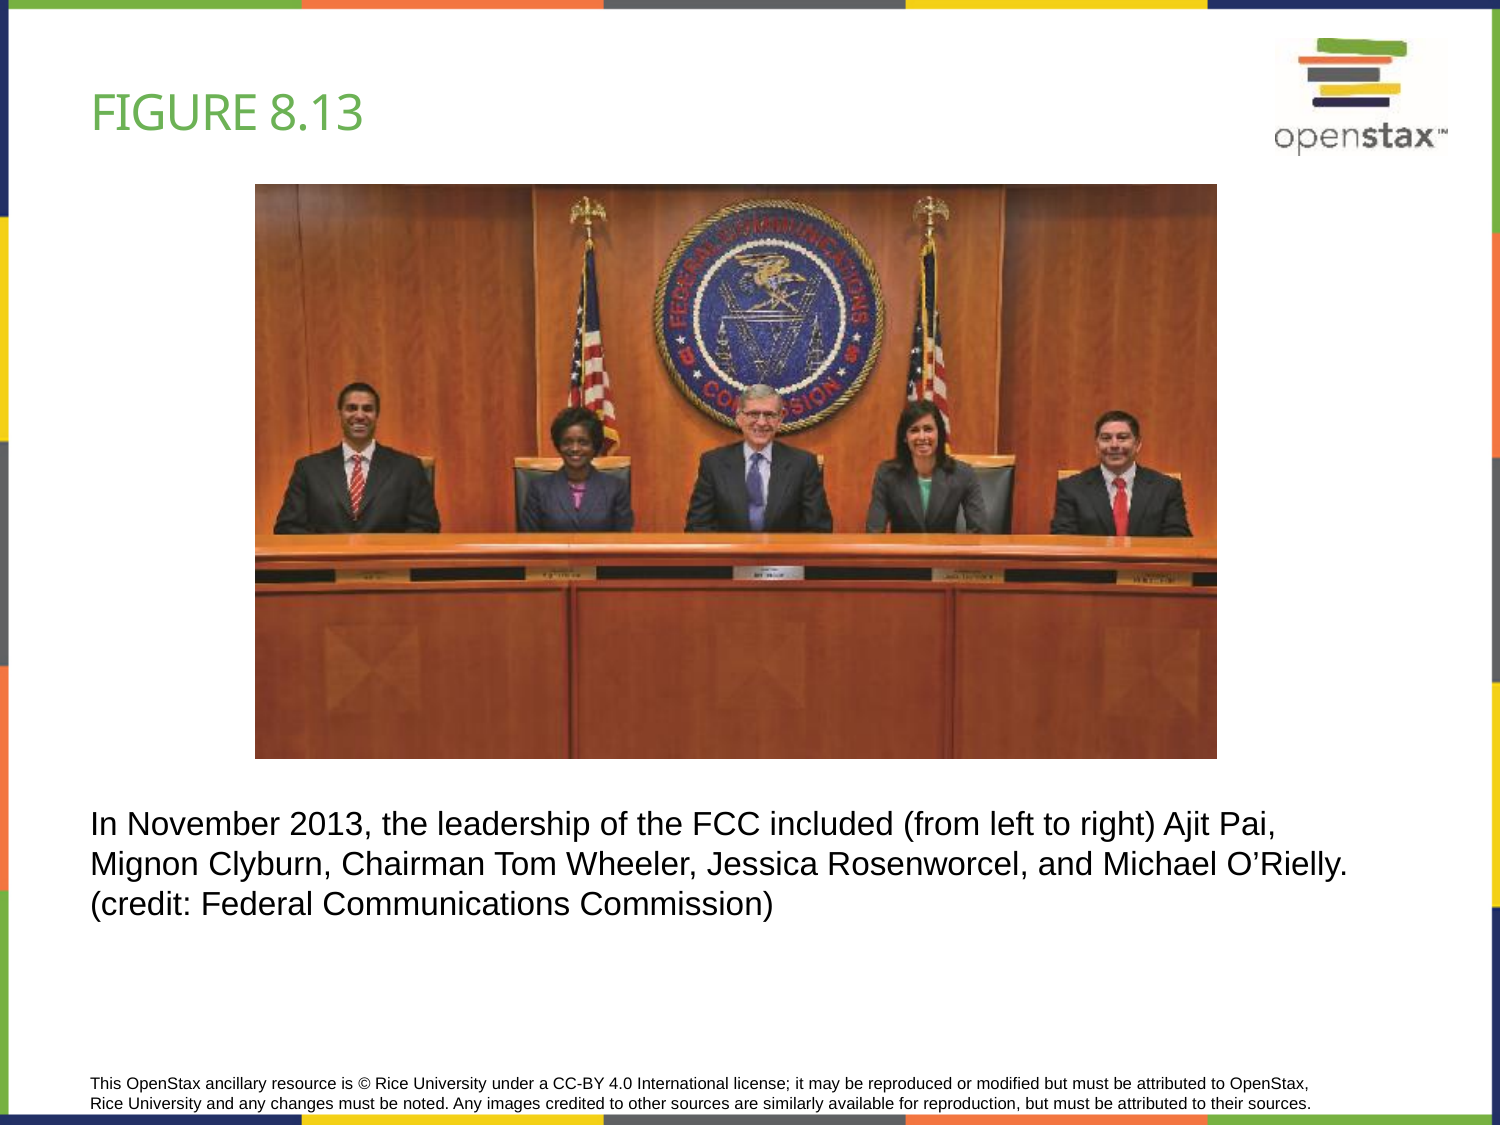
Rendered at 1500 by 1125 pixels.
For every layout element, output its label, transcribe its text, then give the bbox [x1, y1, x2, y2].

picture [0, 0, 1500, 1125]
title Figure 8.13 [75, 39, 1274, 148]
footer This OpenStax ancillary resource is © Rice University under a CC-BY 4.0 International license; it may be reproduced or modified but must be attributed to OpenStax, Rice University and any changes must be noted. Any images credited to other sources are similarly available for reproduction, but must be attributed to their sources. [75, 1065, 1353, 1112]
list In November 2013, the leadership of the FCC included (from left to right) Ajit Pai, Mignon Clyburn, Chairman Tom Wheeler, Jessica Rosenworcel, and Michael O’Rielly. (credit: Federal Communications Commission) [75, 794, 1398, 986]
